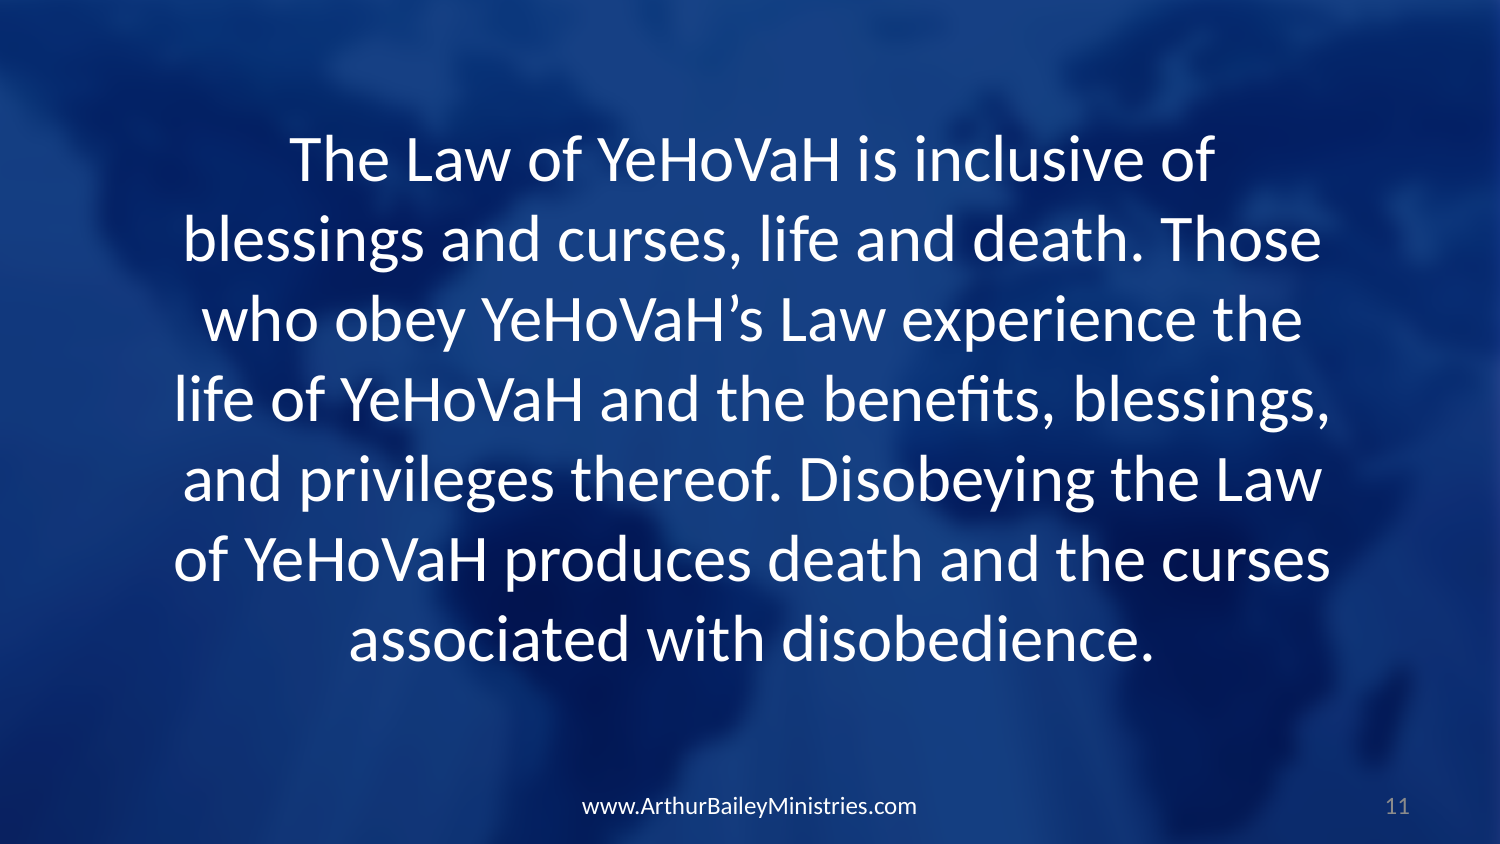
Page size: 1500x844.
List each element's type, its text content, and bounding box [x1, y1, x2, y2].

footer www.ArthurBaileyMinistries.com [512, 782, 988, 827]
list The Law of YeHoVaH is inclusive of blessings and curses, life and death. Those who obey YeHoVaH’s Law experience the life of YeHoVaH and the benefits, blessings, and privileges thereof. Disobeying the Law of YeHoVaH produces death and the curses associated with disobedience. [151, 107, 1355, 741]
picture [0, 0, 1500, 844]
slide_number 11 [1074, 782, 1425, 827]
